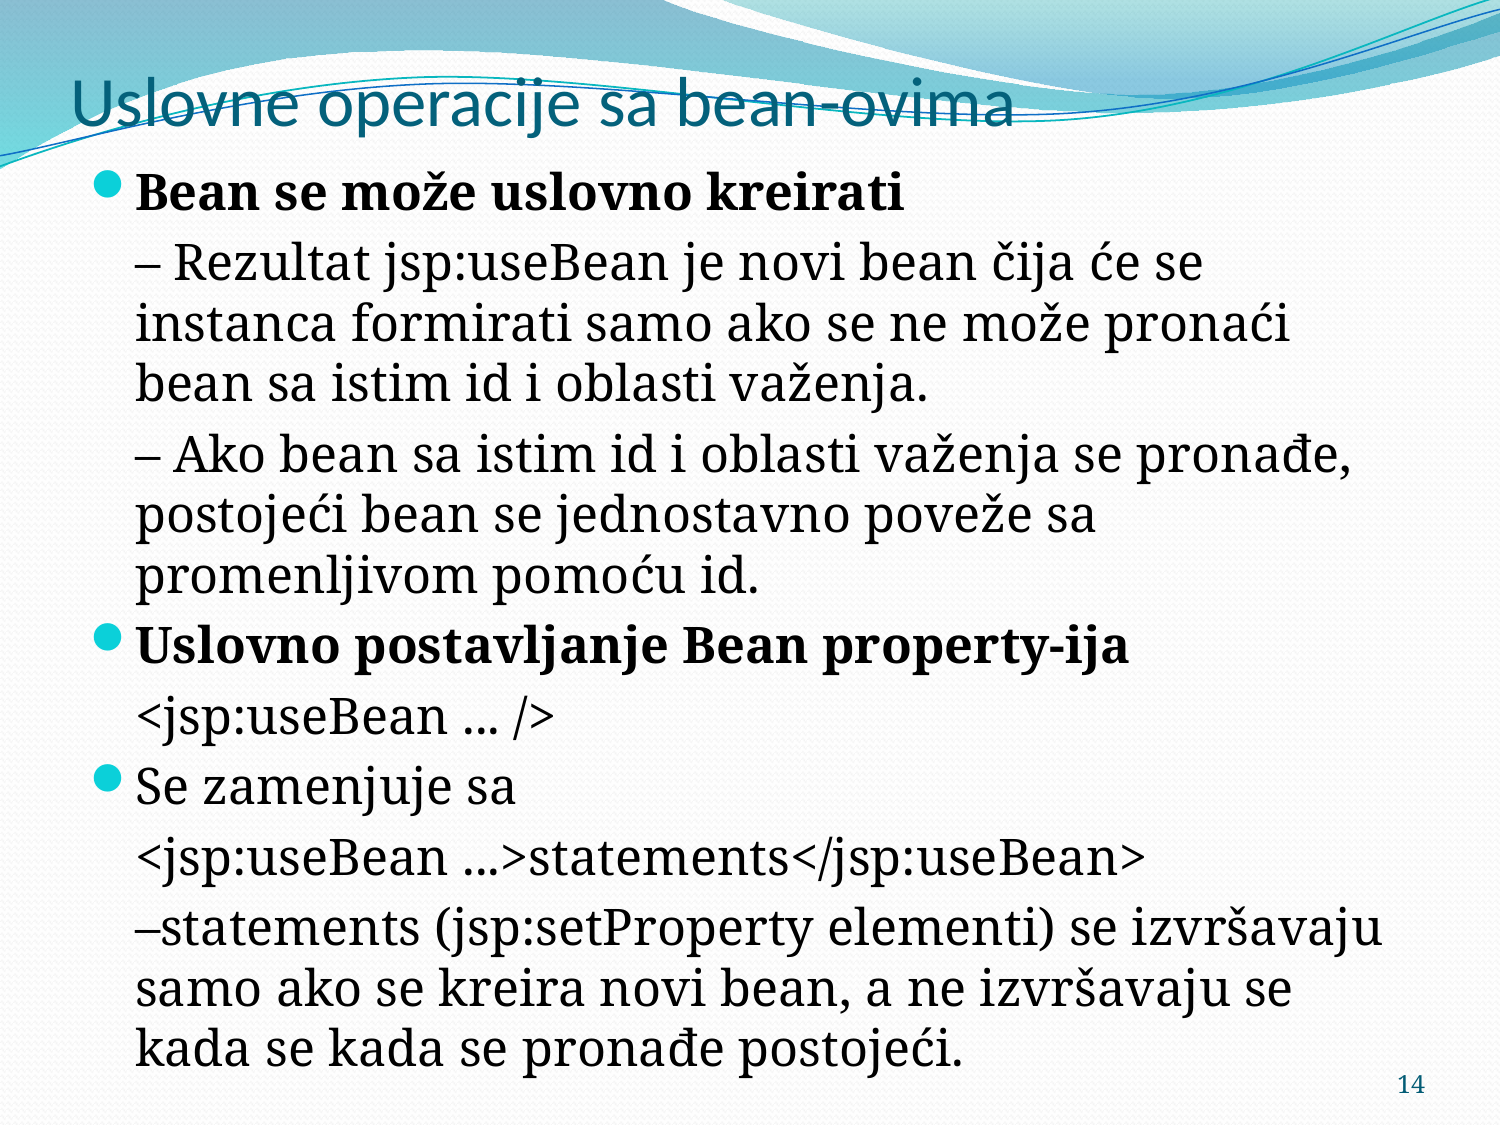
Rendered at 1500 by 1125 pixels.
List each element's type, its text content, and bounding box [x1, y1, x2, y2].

title Uslovne operacije sa bean-ovima [70, 46, 1421, 141]
list Bean se može uslovno kreirati – Rezultat jsp:useBean je novi bean čija će se instanca formirati samo ako se ne može pronaći bean sa istim id i oblasti važenja. – Ako bean sa istim id i oblasti važenja se pronađe, postojeći bean se jednostavno poveže sa promenljivom pomoću id. Uslovno postavljanje Bean property-ija <jsp:useBean ... /> Se zamenjuje sa <jsp:useBean ...>statements</jsp:useBean> –statements (jsp:setProperty elementi) se izvršavaju samo ako se kreira novi bean, a ne izvršavaju se kada se kada se pronađe postojeći. [75, 152, 1425, 1090]
slide_number 14 [1299, 1042, 1425, 1103]
